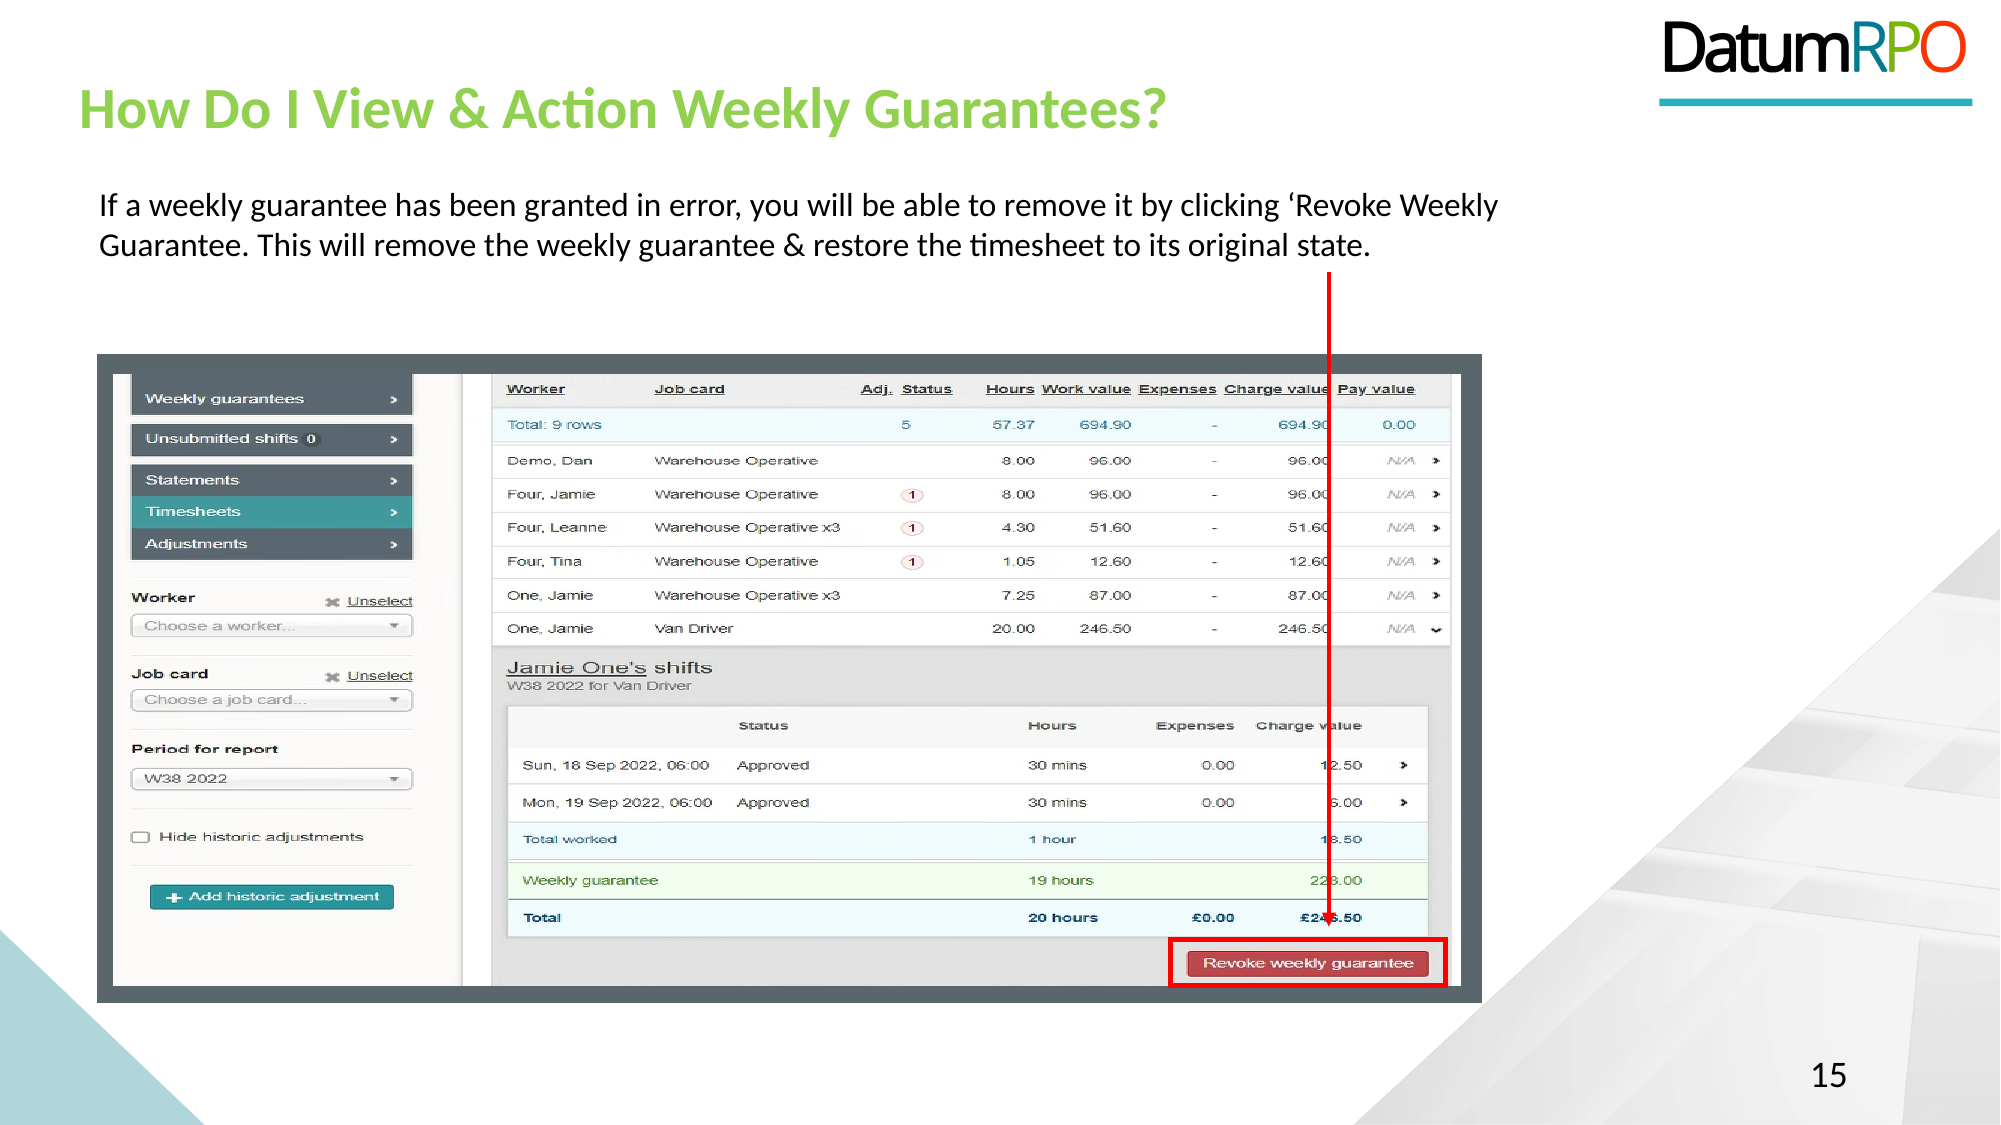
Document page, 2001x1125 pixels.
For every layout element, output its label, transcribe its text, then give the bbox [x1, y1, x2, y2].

picture [1354, 529, 2000, 1124]
text_box If a weekly guarantee has been granted in error, you will be able to remove it by clicking ‘Revoke Weekly Guarantee. This will remove the weekly guarantee & restore the timesheet to its original state. [84, 176, 1645, 271]
picture [113, 374, 1461, 986]
picture [1629, 0, 2000, 100]
slide_number 15 [1412, 1042, 1863, 1103]
text_box How Do I View & Action Weekly Guarantees? [64, 63, 1448, 148]
text_box [97, 354, 1482, 1003]
